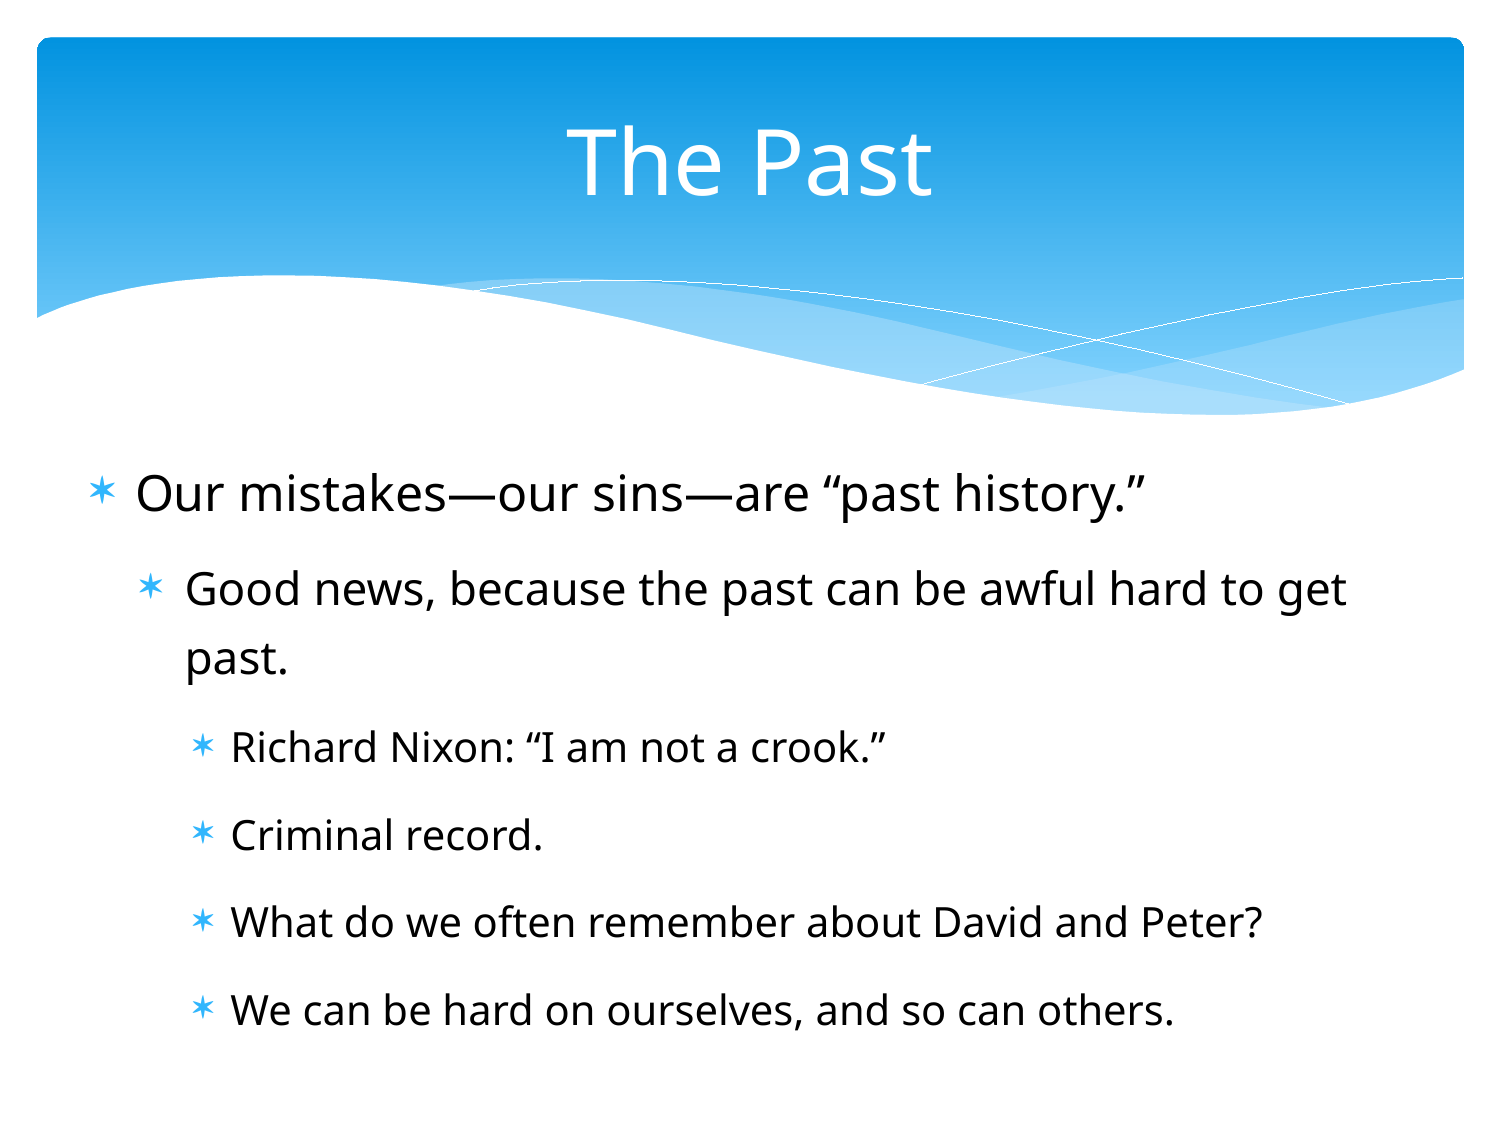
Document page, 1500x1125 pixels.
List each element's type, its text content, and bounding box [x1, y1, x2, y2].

title The Past [75, 55, 1425, 261]
list Our mistakes—our sins—are “past history.” Good news, because the past can be awful hard to get past. Richard Nixon: “I am not a crook.” Criminal record. What do we often remember about David and Peter? We can be hard on ourselves, and so can others. [75, 438, 1425, 1005]
